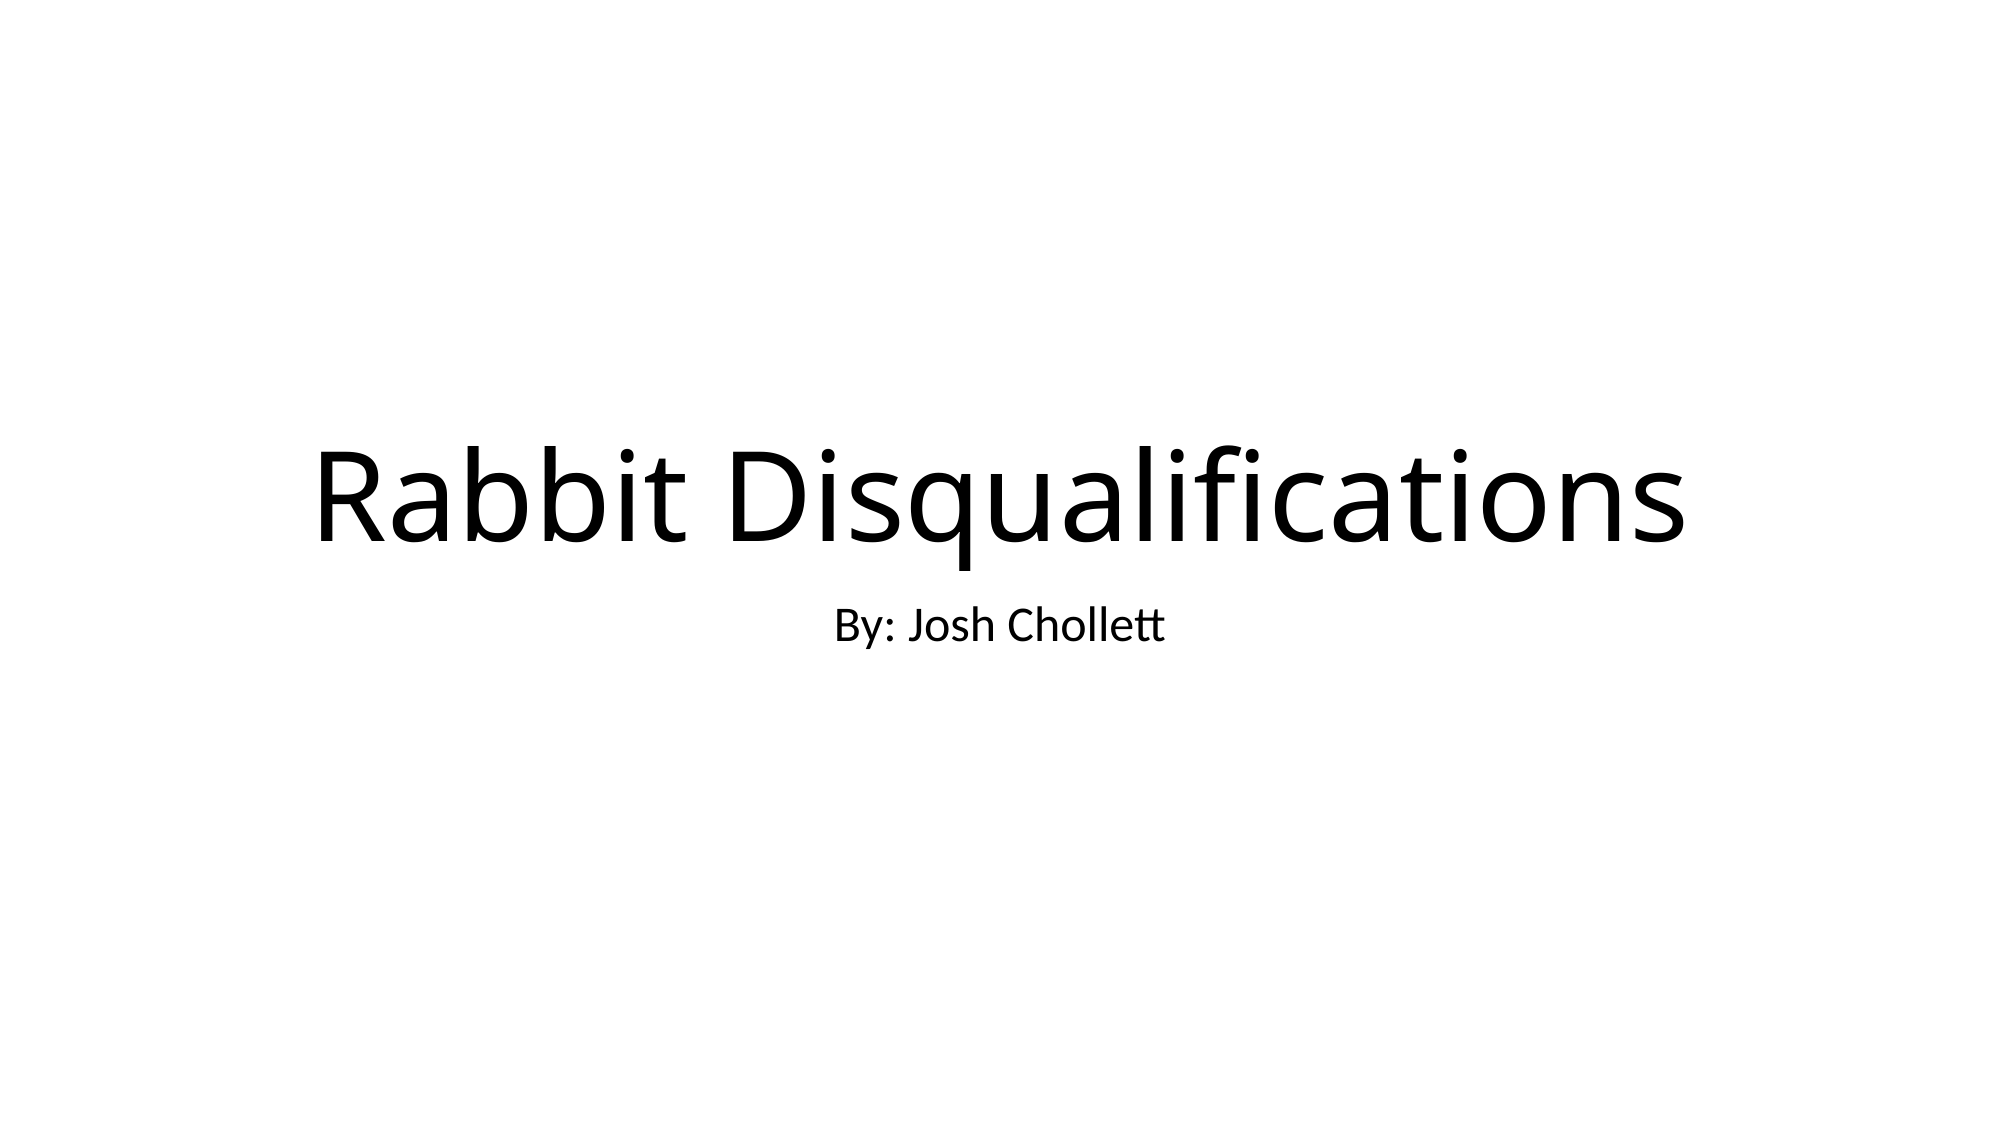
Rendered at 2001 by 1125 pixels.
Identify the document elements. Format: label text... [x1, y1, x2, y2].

subtitle By: Josh Chollett [249, 590, 1750, 863]
title Rabbit Disqualifications [249, 184, 1750, 576]
